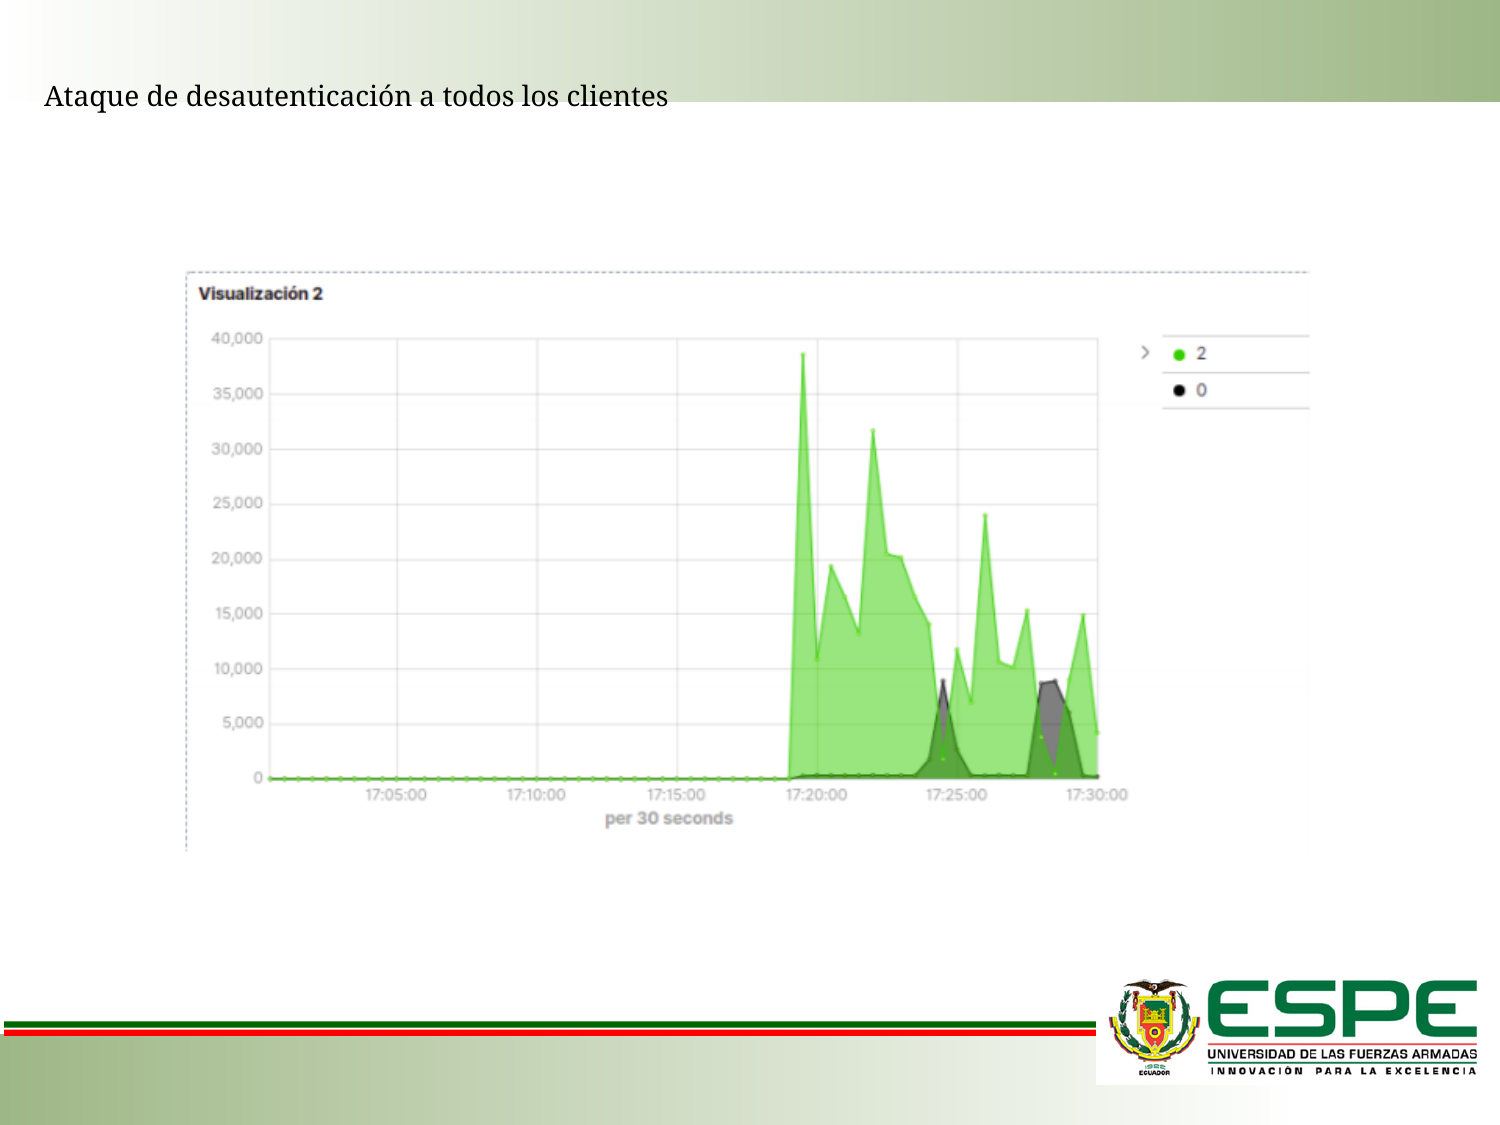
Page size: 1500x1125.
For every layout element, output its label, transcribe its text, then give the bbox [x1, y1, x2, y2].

text_box Ataque de desautenticación a todos los clientes [29, 36, 1258, 120]
picture [155, 250, 1344, 875]
picture [1096, 965, 1483, 1085]
